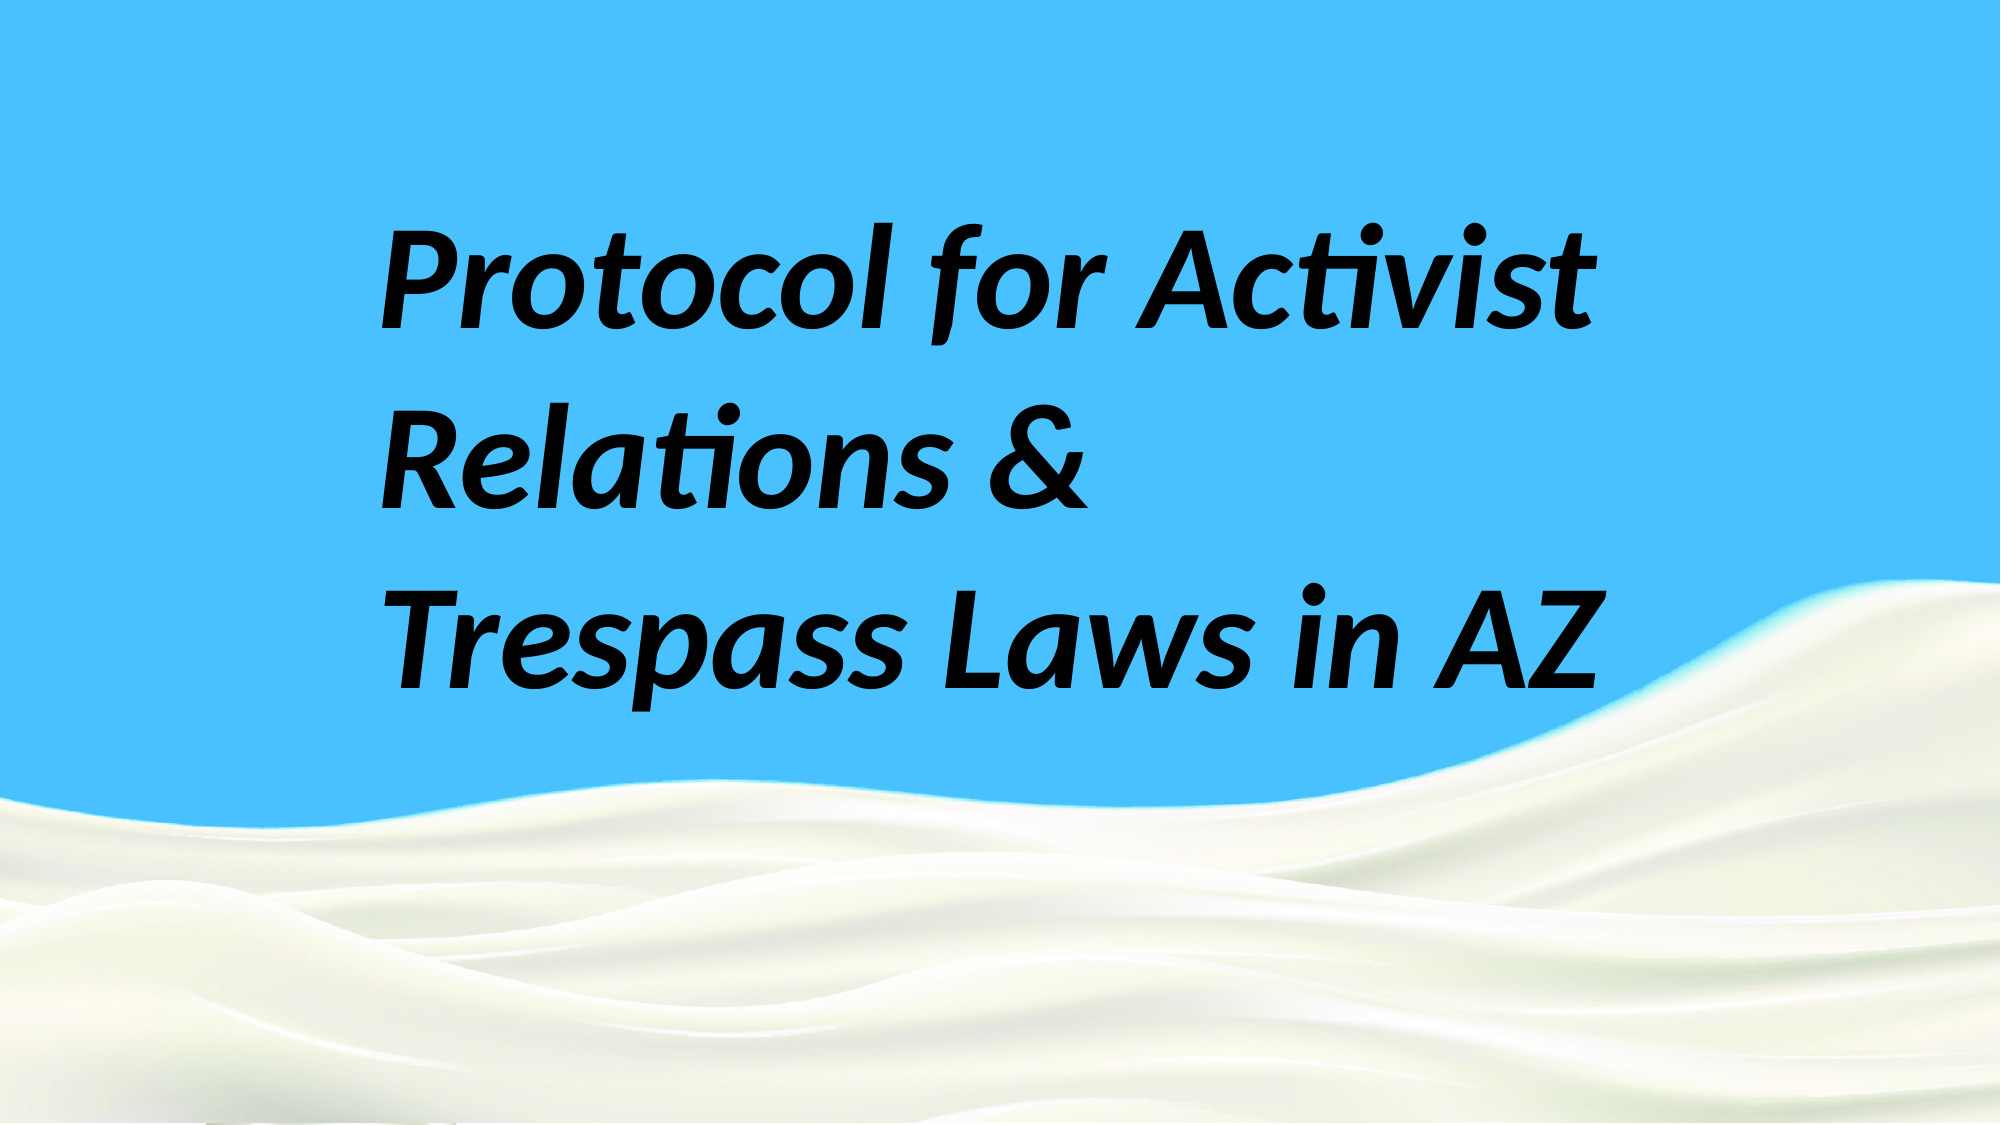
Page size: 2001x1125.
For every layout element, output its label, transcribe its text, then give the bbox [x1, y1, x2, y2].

picture [0, 0, 2000, 1125]
title Protocol for Activist Relations & Trespass Laws in AZ [362, 58, 1700, 838]
